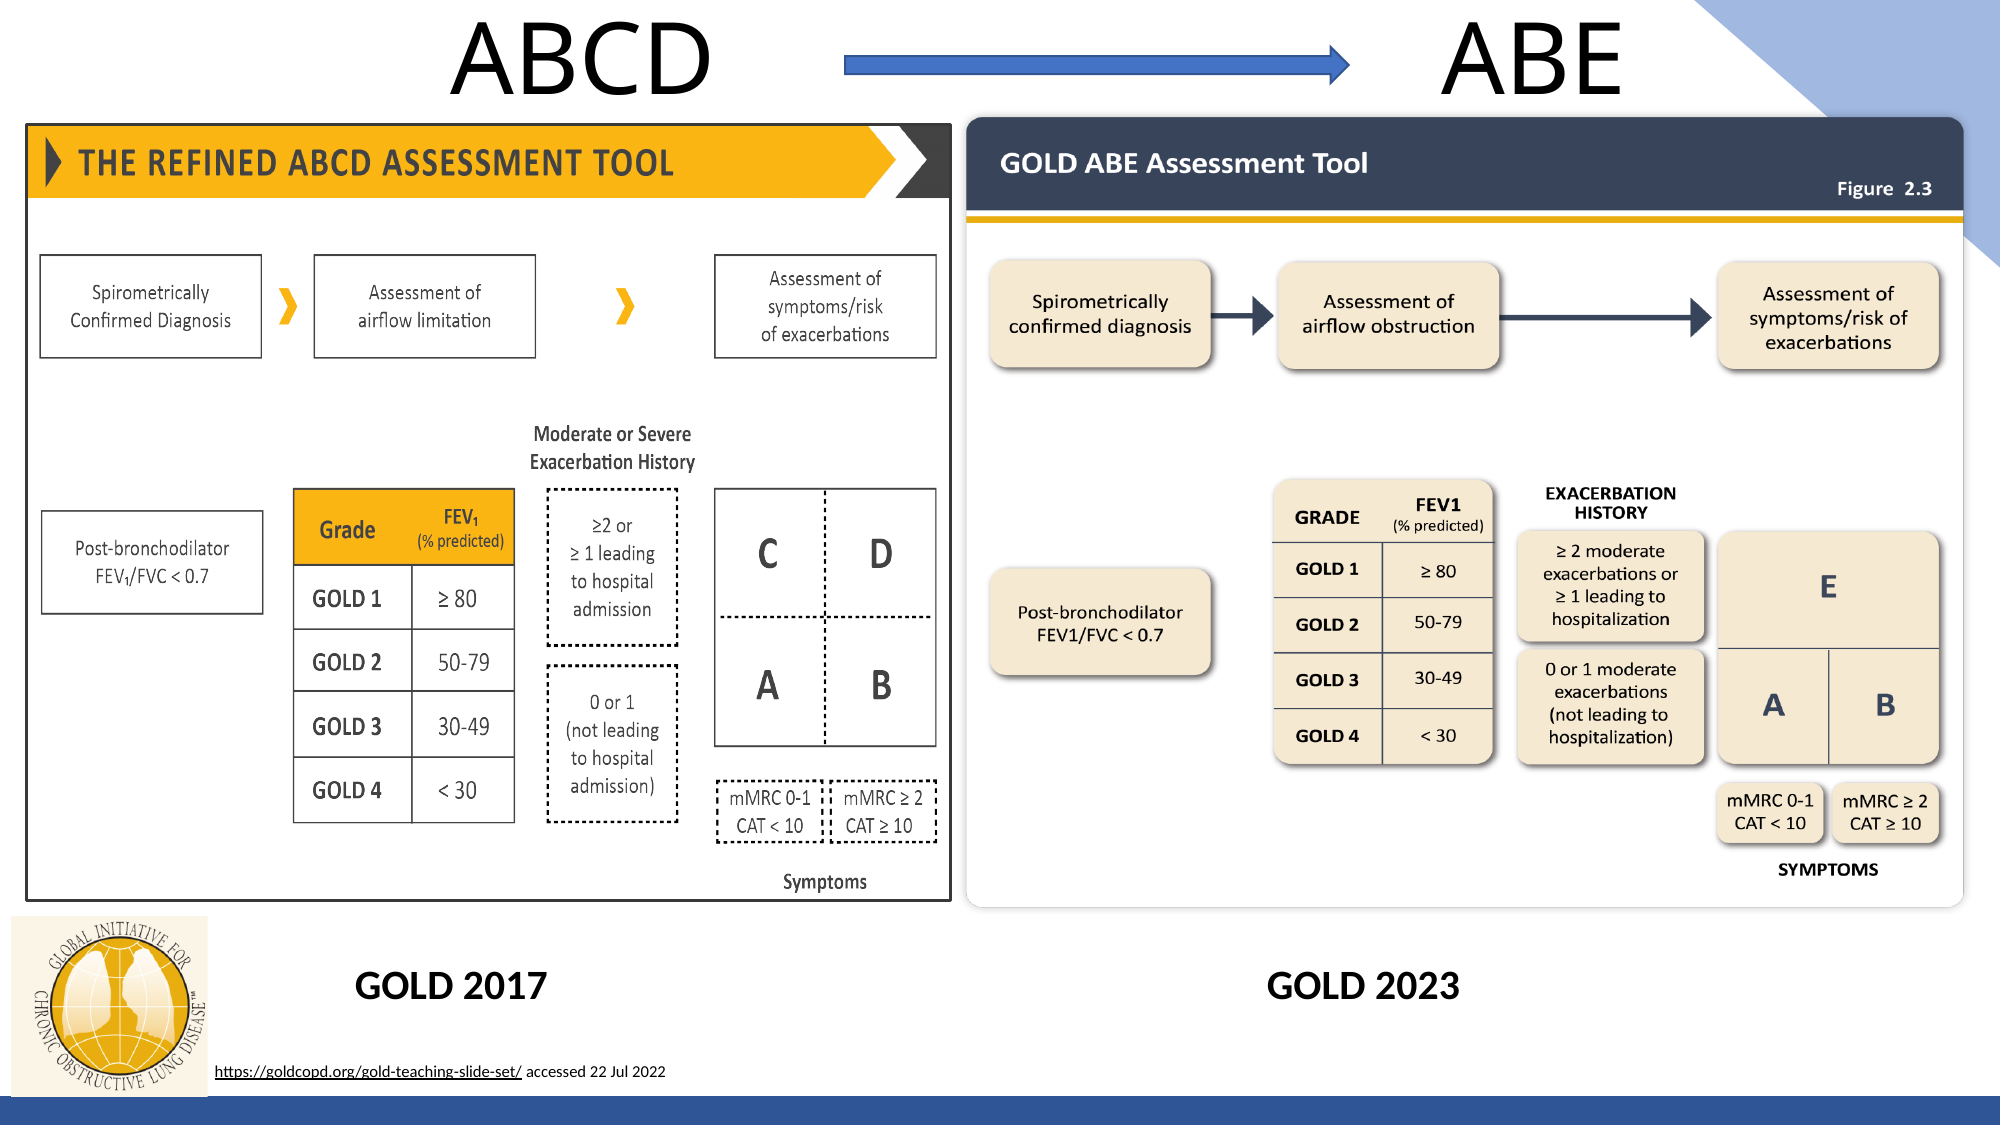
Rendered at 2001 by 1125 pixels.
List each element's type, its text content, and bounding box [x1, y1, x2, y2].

text_box https://goldcopd.org/gold-teaching-slide-set/ accessed 22 Jul 2022 [208, 1053, 682, 1088]
picture [27, 108, 1981, 923]
text_box GOLD 2023 [1252, 950, 1791, 1016]
text_box [844, 44, 1351, 86]
text_box ABCD ABE [187, 0, 1813, 124]
picture [11, 916, 208, 1097]
text_box GOLD 2017 [340, 950, 842, 1016]
